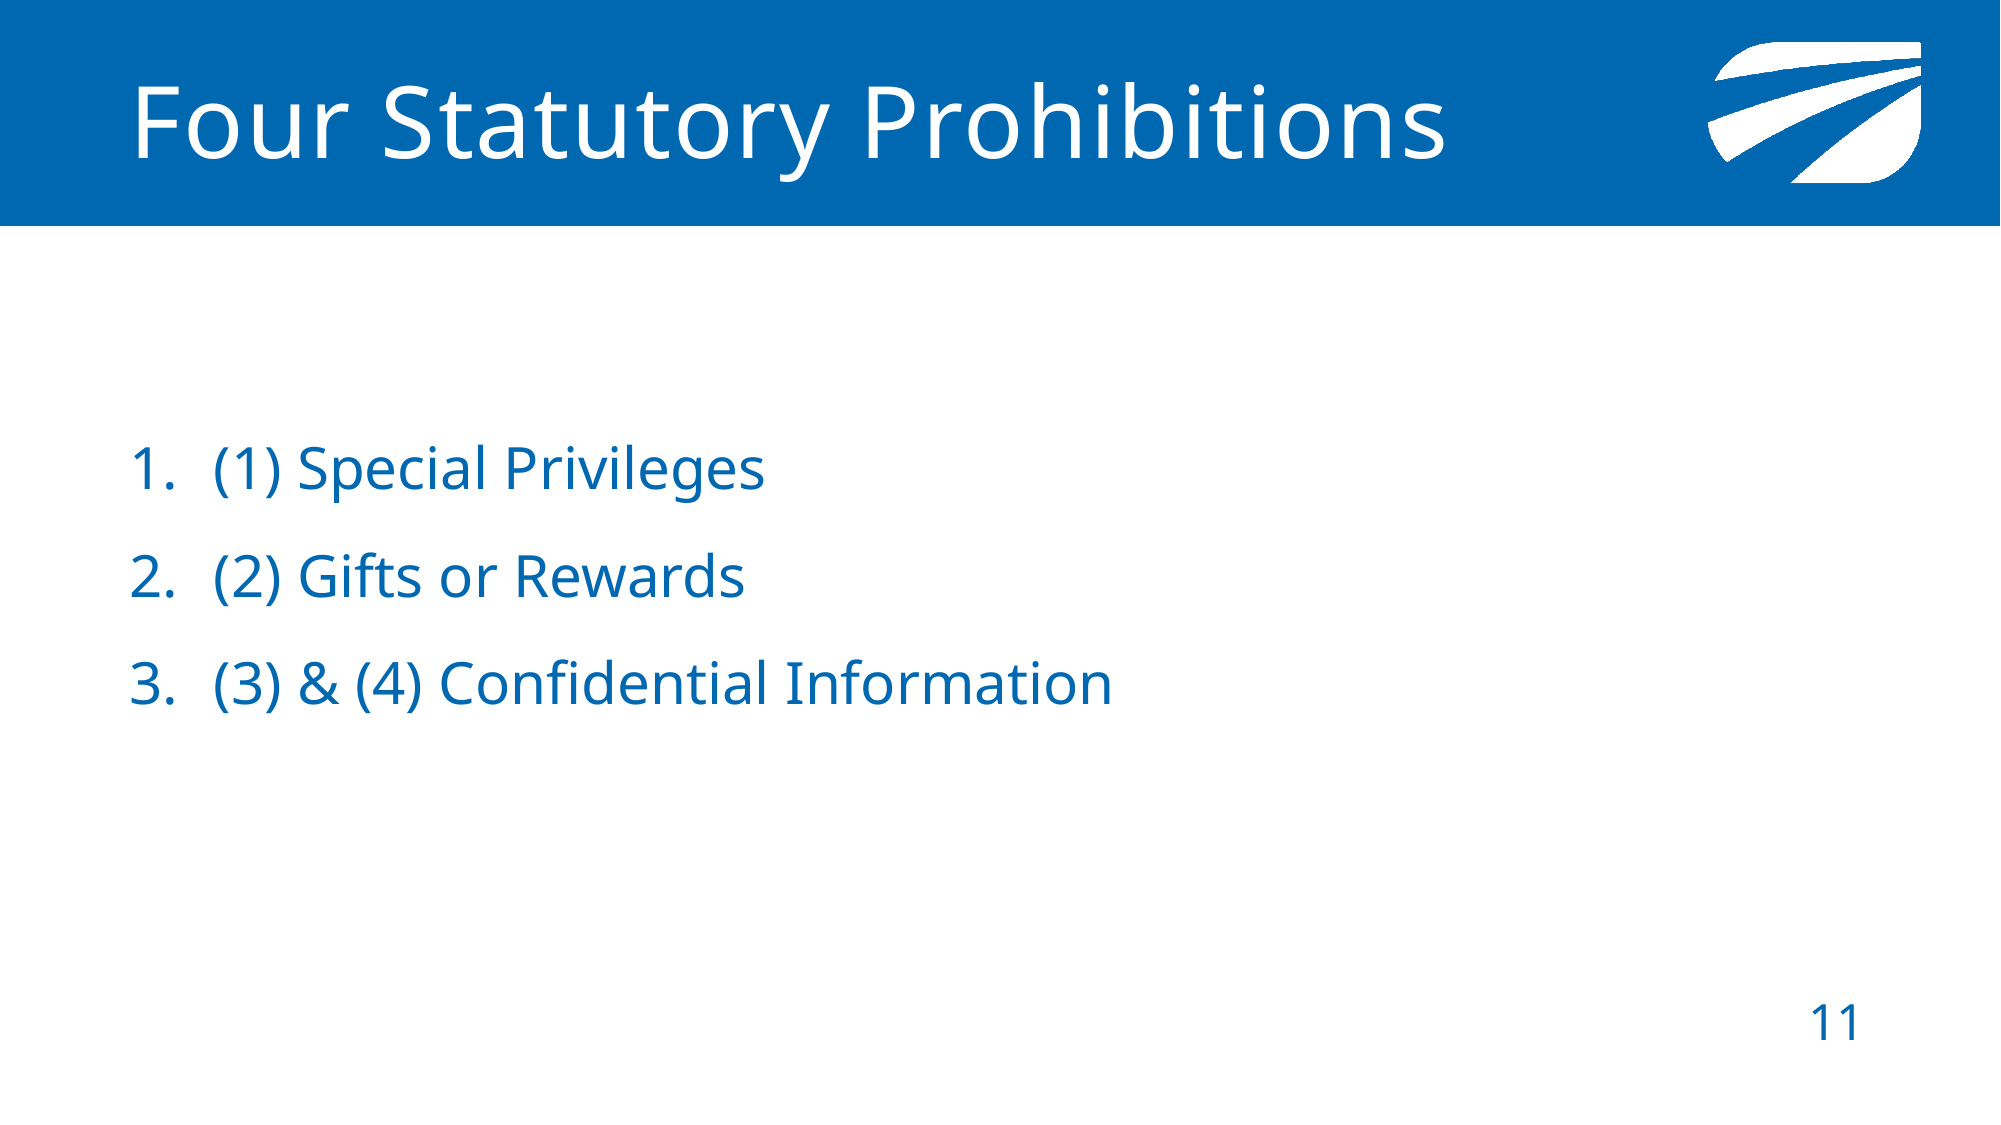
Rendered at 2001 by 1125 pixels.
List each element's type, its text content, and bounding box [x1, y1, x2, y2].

text_box [0, 0, 2000, 227]
text_box Four Statutory Prohibitions [114, 32, 1552, 205]
picture [1699, 37, 1928, 188]
list (1) Special Privileges (2) Gifts or Rewards (3) & (4) Confidential Information [114, 316, 1728, 1055]
slide_number 11 [1793, 983, 2000, 1084]
